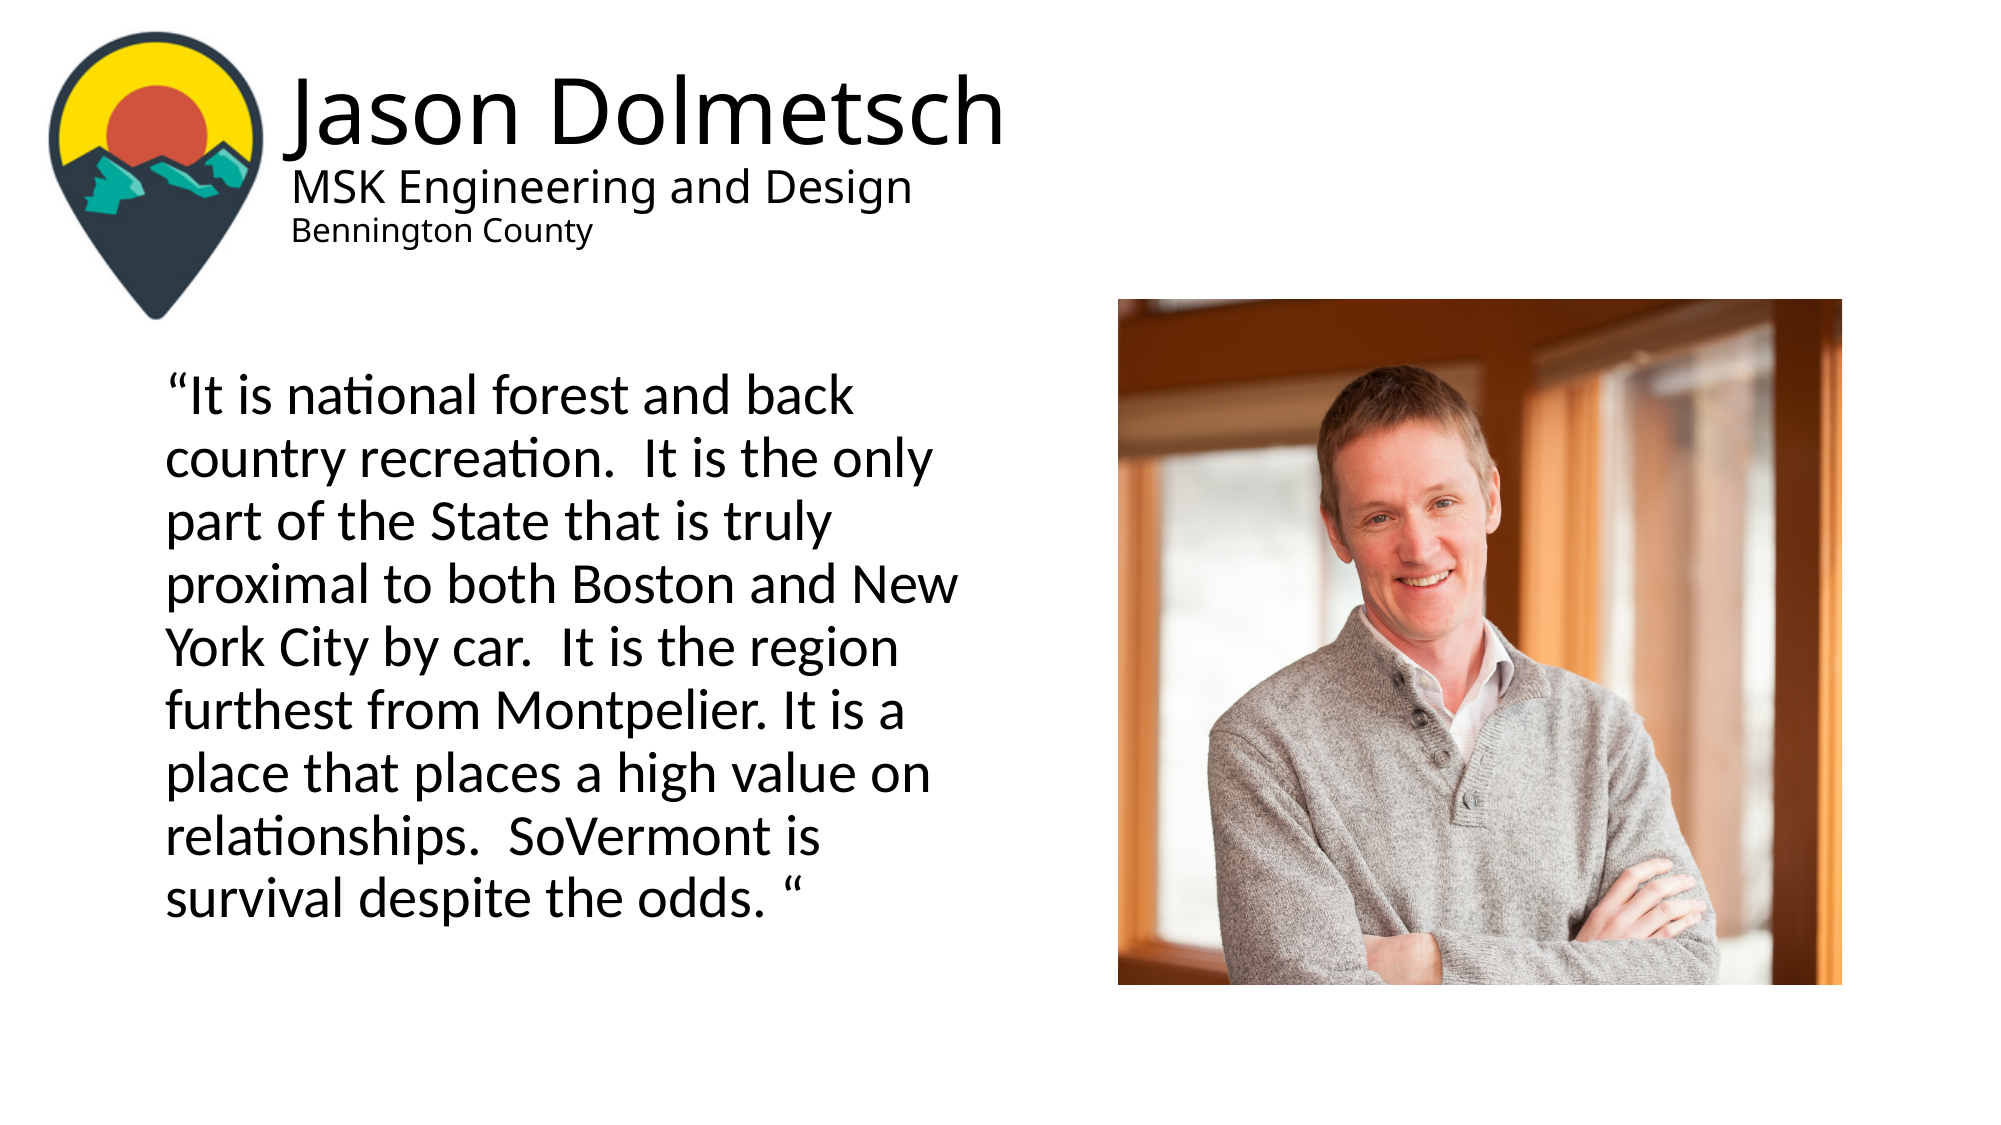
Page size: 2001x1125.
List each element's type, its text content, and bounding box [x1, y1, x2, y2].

list “It is national forest and back country recreation. It is the only part of the State that is truly proximal to both Boston and New York City by car. It is the region furthest from Montpelier. It is a place that places a high value on relationships. SoVermont is survival despite the odds. “ [150, 356, 1000, 1071]
picture [37, 14, 276, 357]
title Jason Dolmetsch MSK Engineering and Design Bennington County [276, 48, 2000, 266]
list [1117, 299, 1843, 985]
